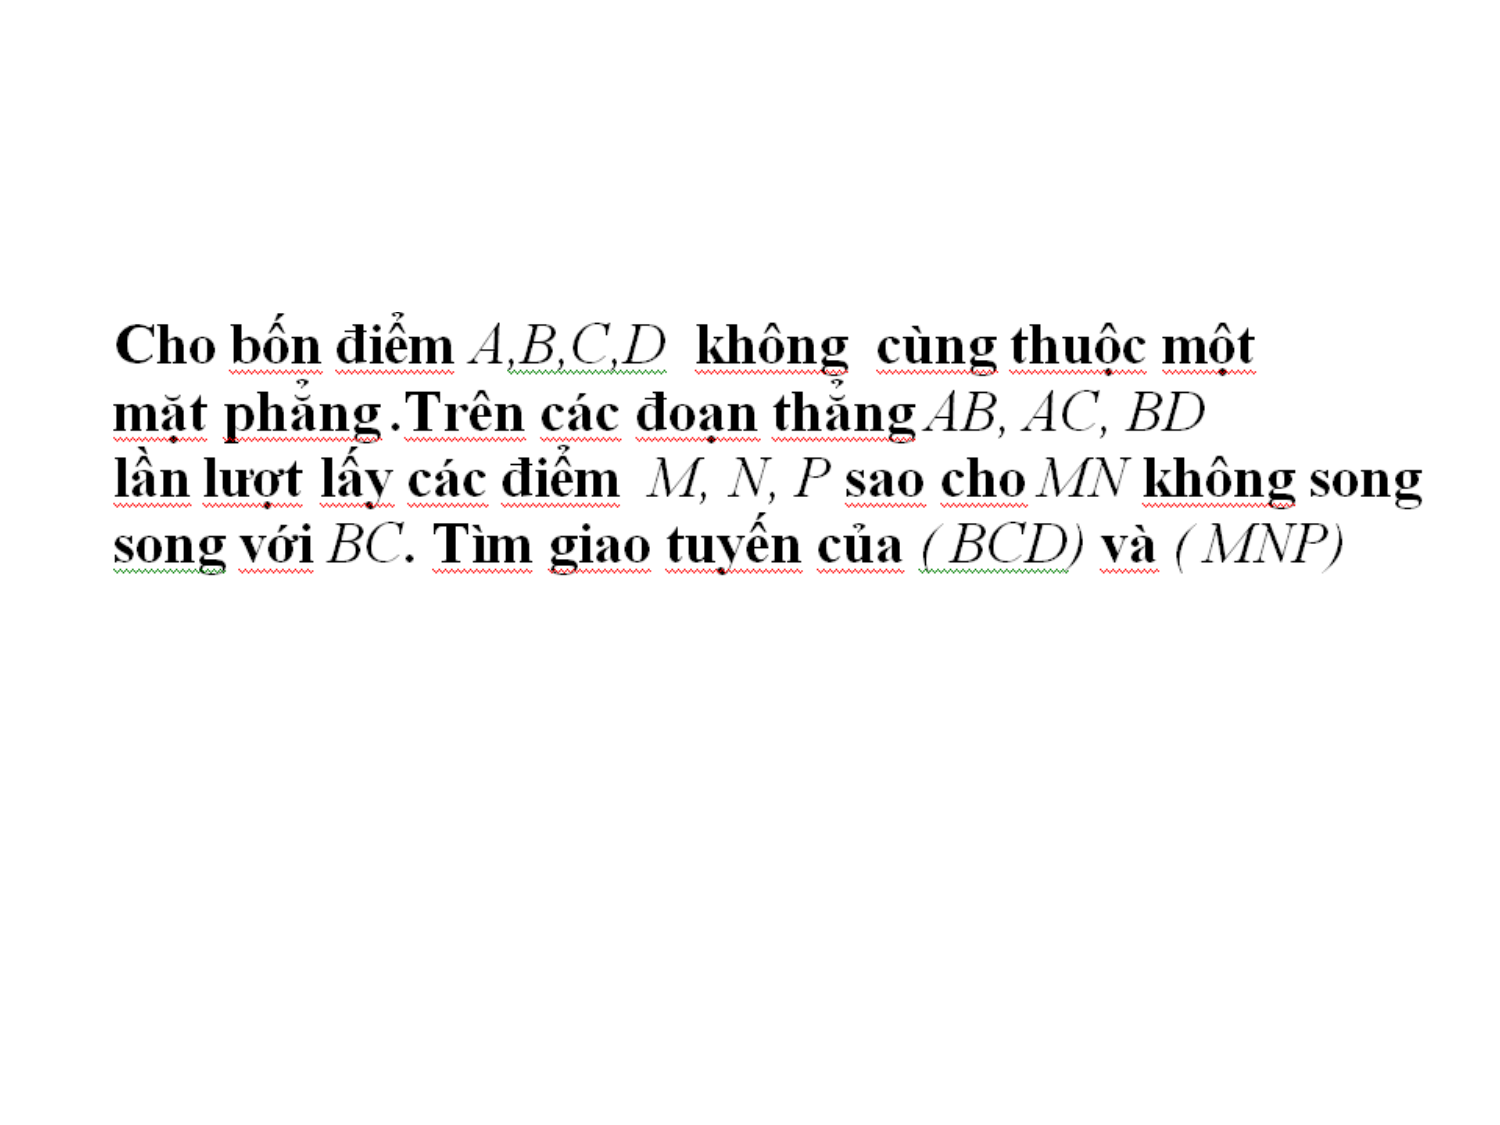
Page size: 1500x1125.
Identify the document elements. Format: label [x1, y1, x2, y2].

list [87, 312, 1430, 580]
